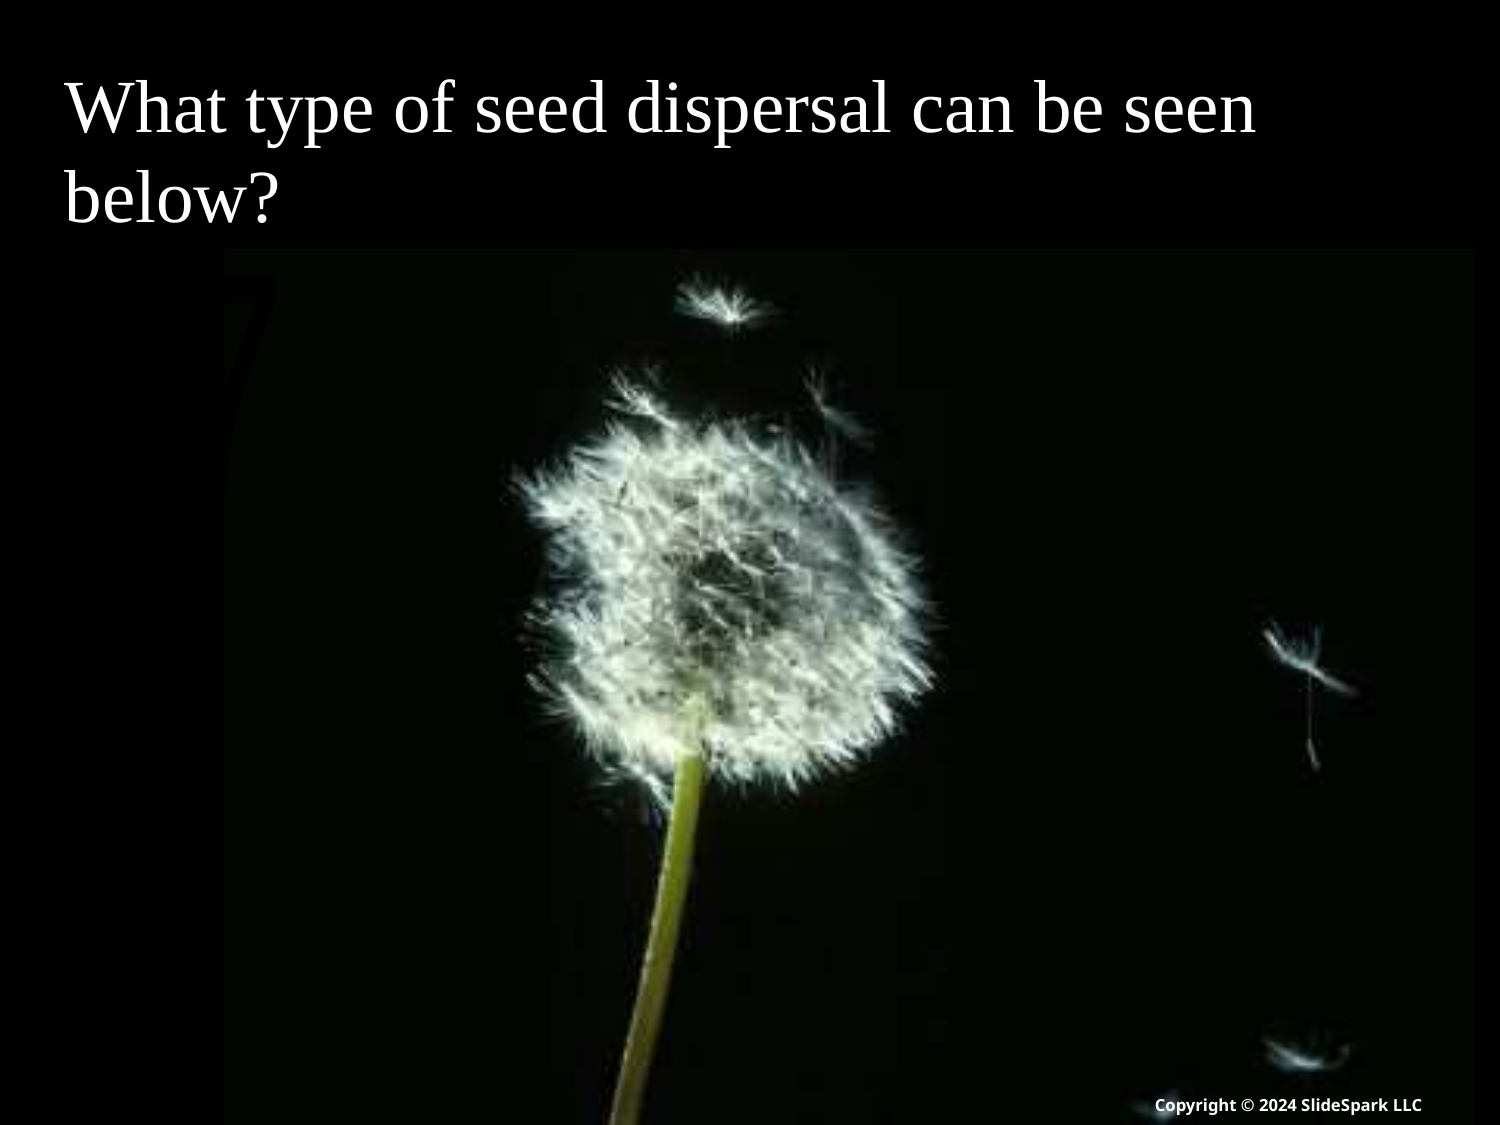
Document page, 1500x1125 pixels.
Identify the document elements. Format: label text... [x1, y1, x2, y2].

text_box What type of seed dispersal can be seen below? [49, 49, 1413, 245]
picture [224, 249, 1476, 1125]
